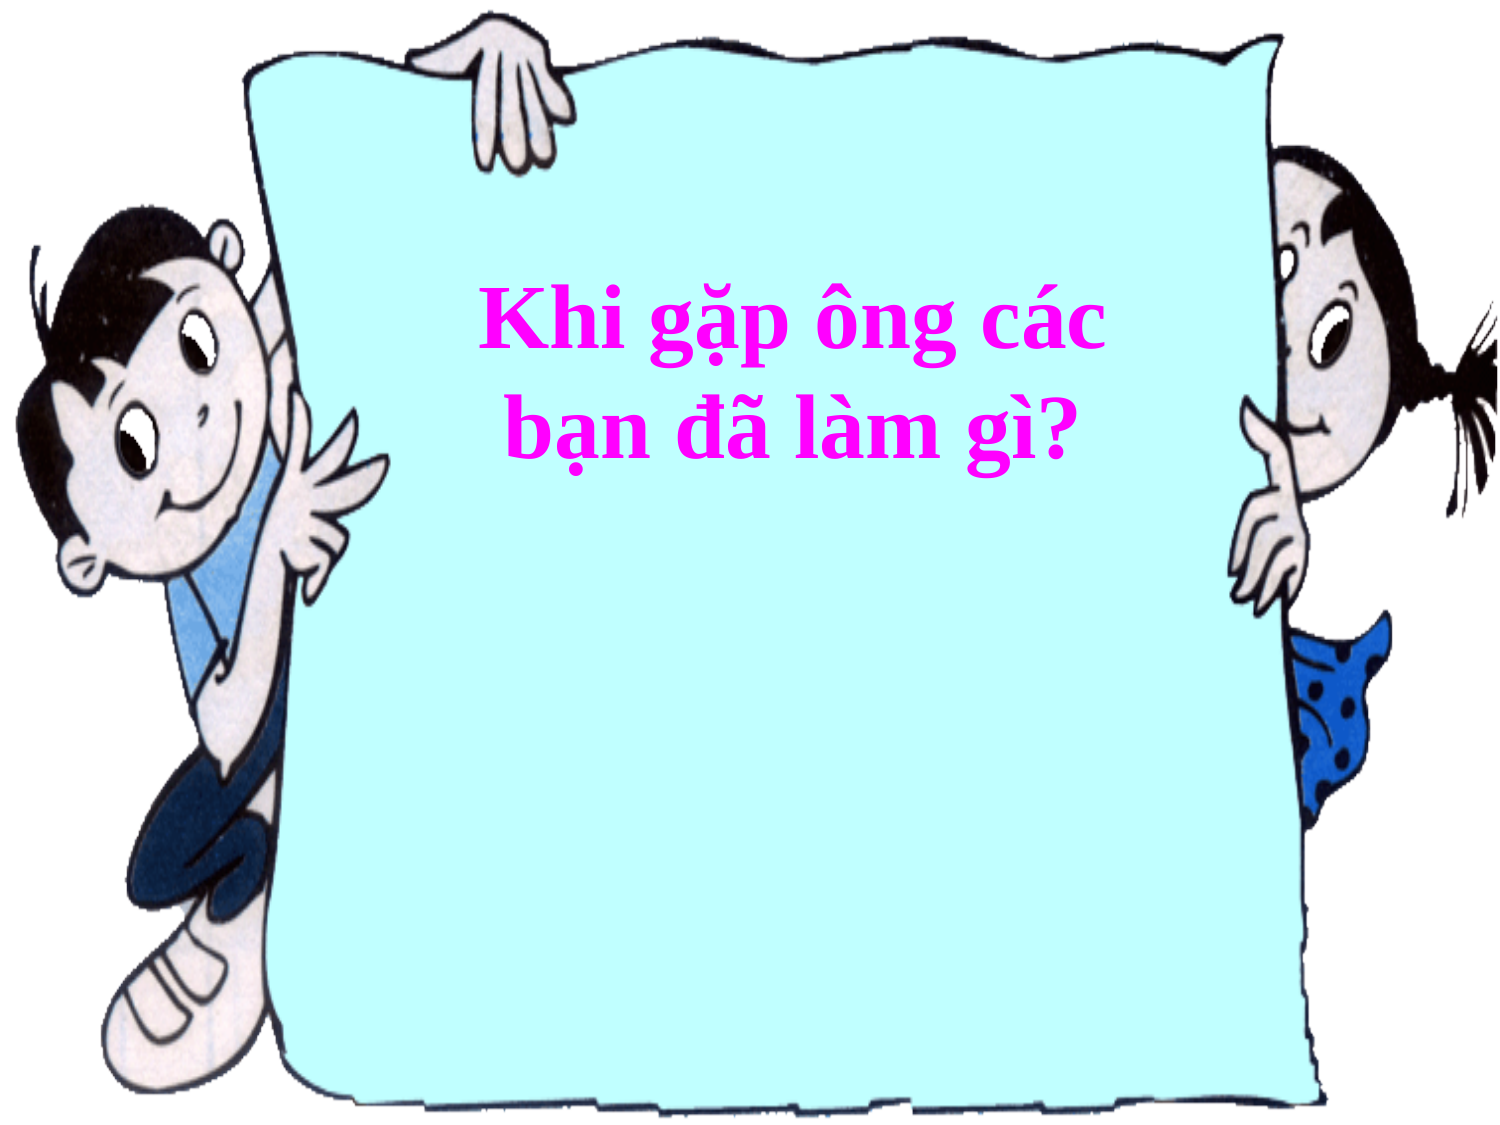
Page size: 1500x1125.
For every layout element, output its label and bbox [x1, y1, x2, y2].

text_box [0, 0, 1500, 1125]
